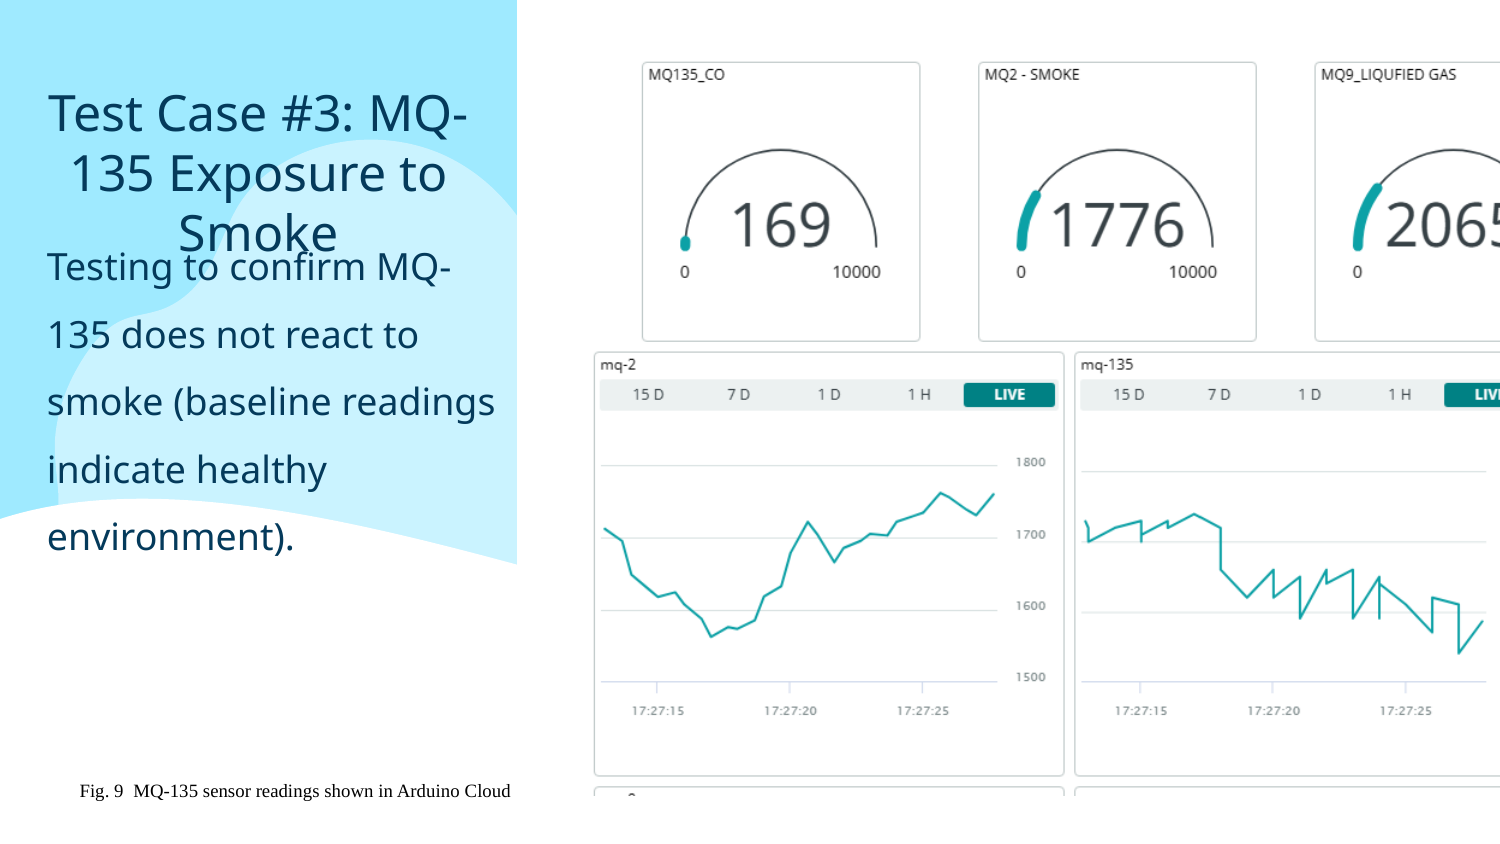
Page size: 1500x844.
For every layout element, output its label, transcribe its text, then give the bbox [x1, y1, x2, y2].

title Test Case #3: MQ-135 Exposure to Smoke [0, 66, 512, 161]
text_box Fig. 9 MQ-135 sensor readings shown in Arduino Cloud [49, 767, 542, 813]
list Testing to confirm MQ-135 does not react to smoke (baseline readings indicate healthy environment). [0, 205, 512, 412]
picture [517, 0, 1500, 796]
